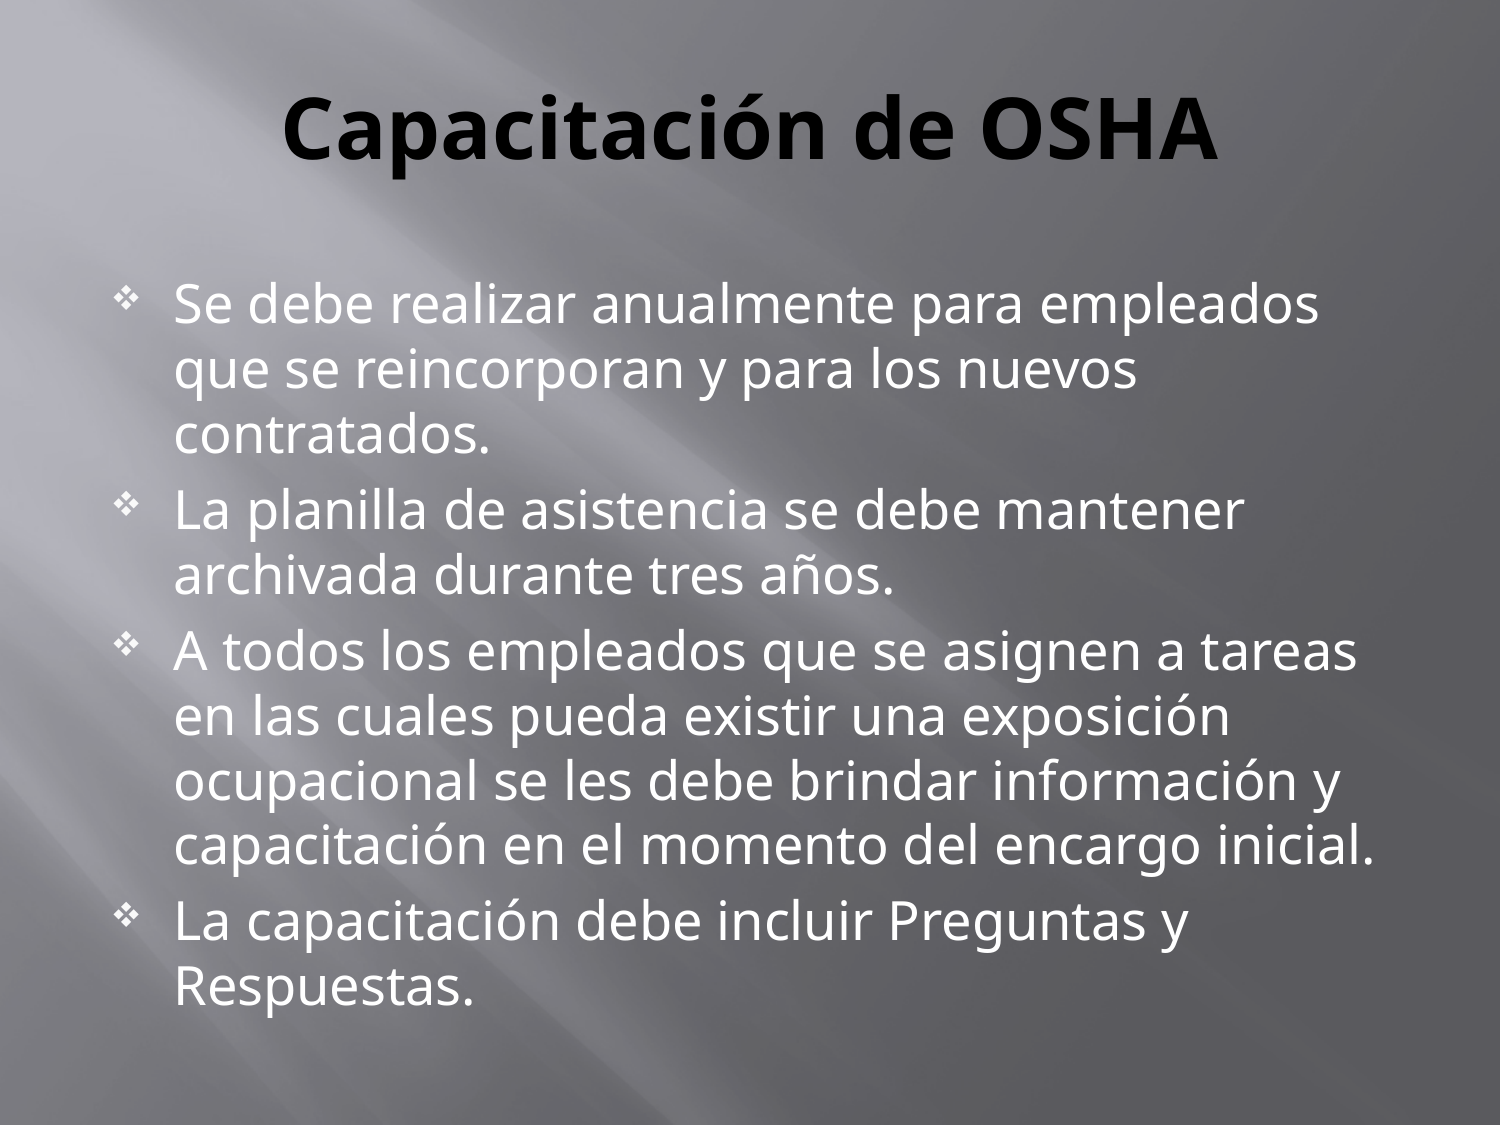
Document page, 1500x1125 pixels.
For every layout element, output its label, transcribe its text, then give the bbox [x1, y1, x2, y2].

list Se debe realizar anualmente para empleados que se reincorporan y para los nuevos contratados. La planilla de asistencia se debe mantener archivada durante tres años. A todos los empleados que se asignen a tareas en las cuales pueda existir una exposición ocupacional se les debe brindar información y capacitación en el momento del encargo inicial. La capacitación debe incluir Preguntas y Respuestas. [75, 262, 1425, 1035]
title Capacitación de OSHA [75, 45, 1425, 233]
